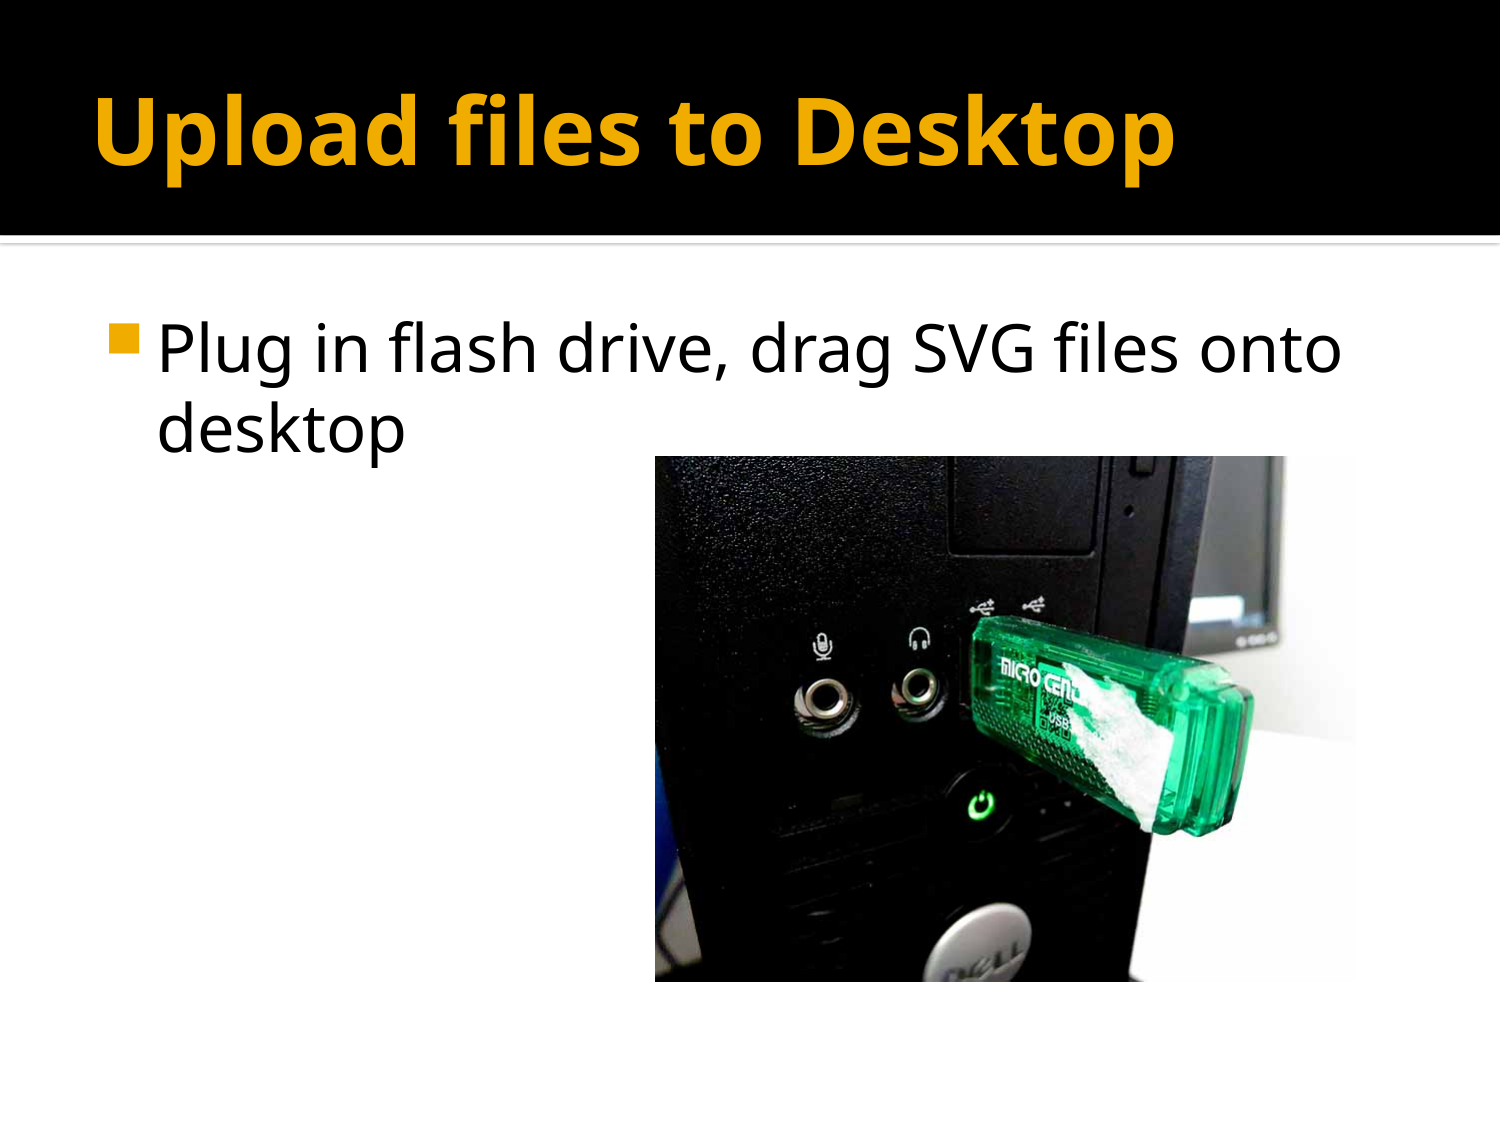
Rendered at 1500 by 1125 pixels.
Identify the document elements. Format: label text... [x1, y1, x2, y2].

list Plug in flash drive, drag SVG files onto desktop [75, 291, 1425, 1050]
title Upload files to Desktop [75, 25, 1425, 231]
picture [655, 456, 1356, 982]
